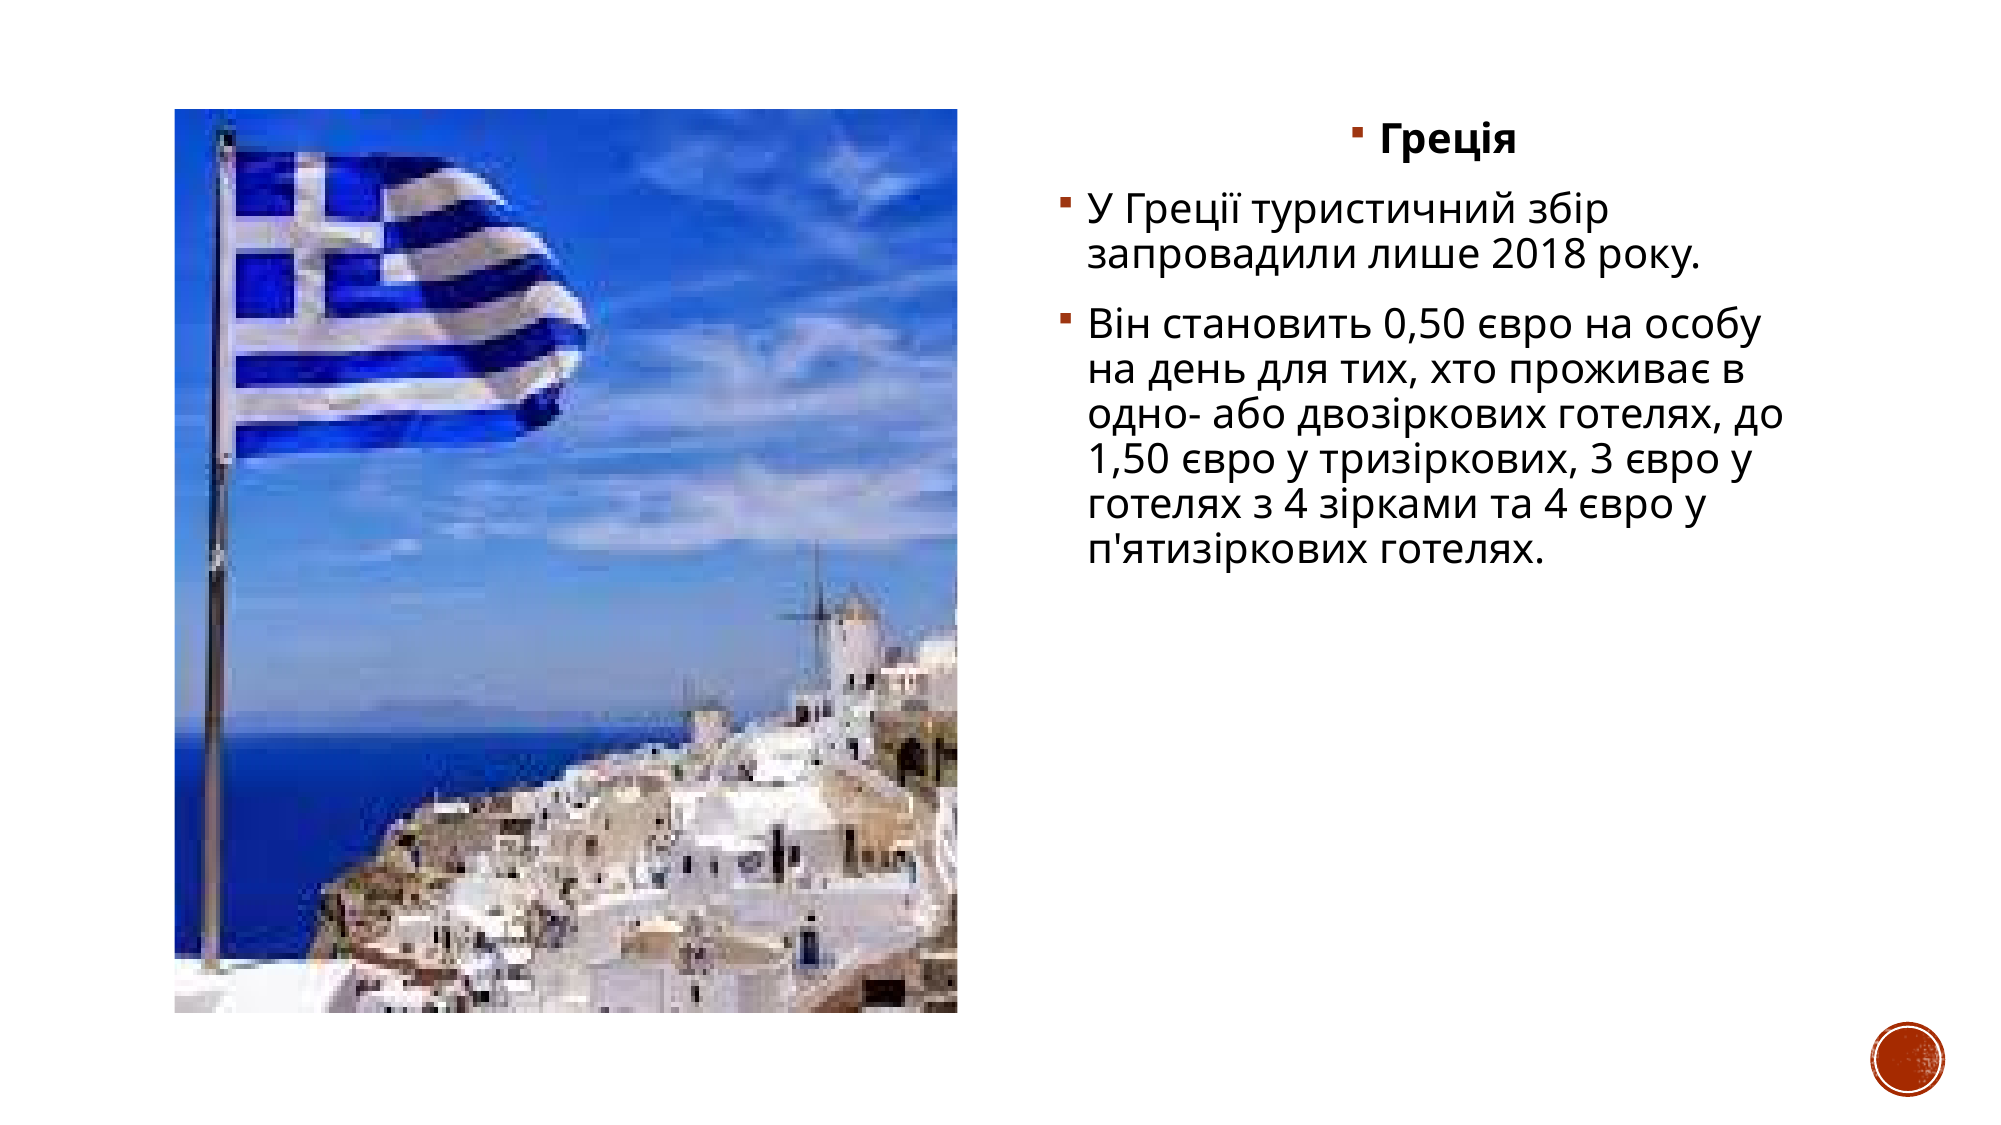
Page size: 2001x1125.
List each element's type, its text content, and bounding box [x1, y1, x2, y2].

list Греція У Греції туристичний збір запровадили лише 2018 року. Він становить 0,50 євро на особу на день для тих, хто проживає в одно- або двозіркових готелях, до 1,50 євро у тризіркових, 3 євро у готелях з 4 зірками та 4 євро у п'ятизіркових готелях. [1042, 109, 1826, 1013]
picture [174, 109, 958, 1013]
